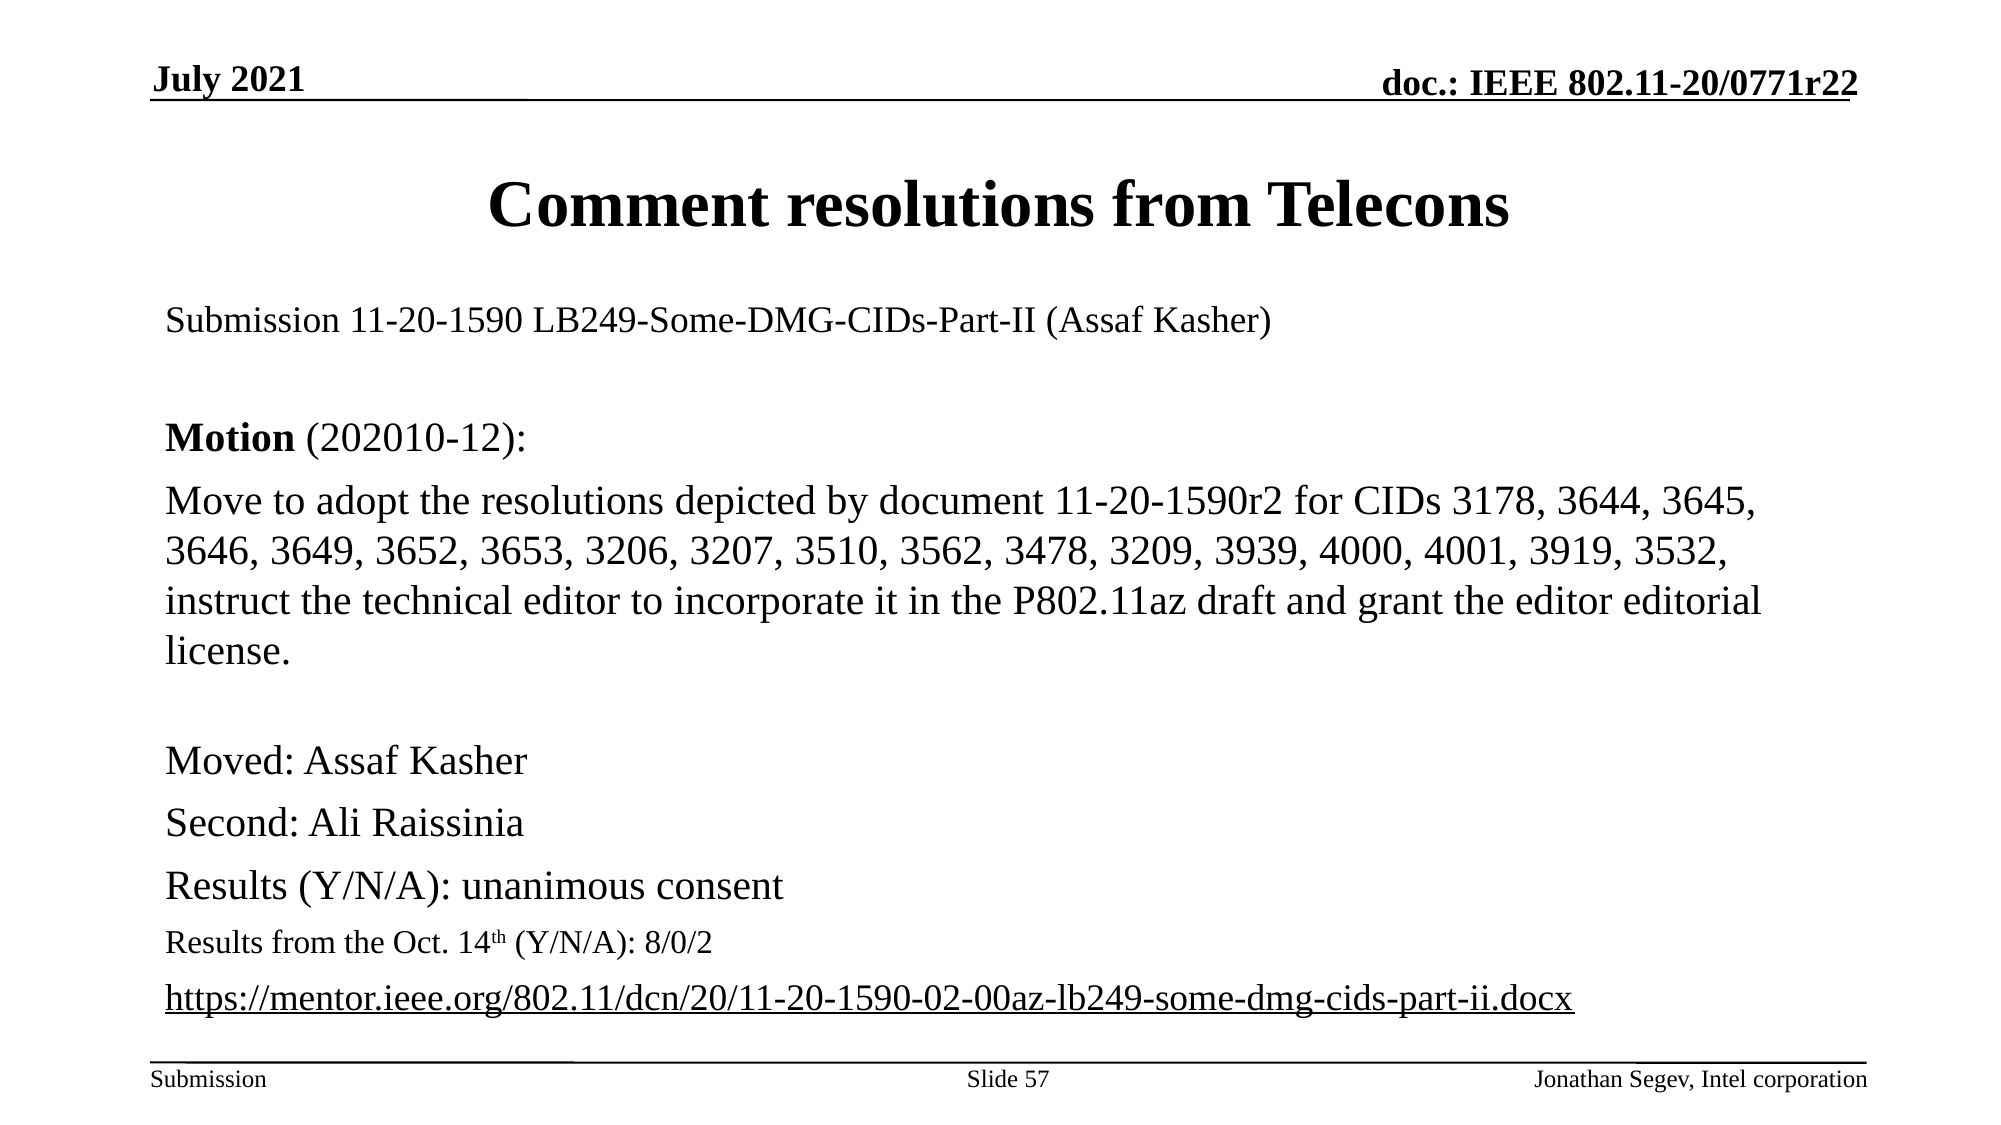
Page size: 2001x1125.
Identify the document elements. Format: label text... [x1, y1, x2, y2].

list Submission 11-20-1590 LB249-Some-DMG-CIDs-Part-II (Assaf Kasher) Motion (202010-12): Move to adopt the resolutions depicted by document 11-20-1590r2 for CIDs 3178, 3644, 3645, 3646, 3649, 3652, 3653, 3206, 3207, 3510, 3562, 3478, 3209, 3939, 4000, 4001, 3919, 3532, instruct the technical editor to incorporate it in the P802.11az draft and grant the editor editorial license. Moved: Assaf Kasher Second: Ali Raissinia Results (Y/N/A): unanimous consent Results from the Oct. 14th (Y/N/A): 8/0/2 https://mentor.ieee.org/802.11/dcn/20/11-20-1590-02-00az-lb249-some-dmg-cids-part-ii.docx [149, 286, 1850, 1000]
footer Jonathan Segev, Intel corporation [1171, 1061, 1869, 1093]
slide_number Slide 57 [950, 1061, 1067, 1123]
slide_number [152, 54, 563, 100]
title Comment resolutions from Telecons [149, 112, 1850, 286]
